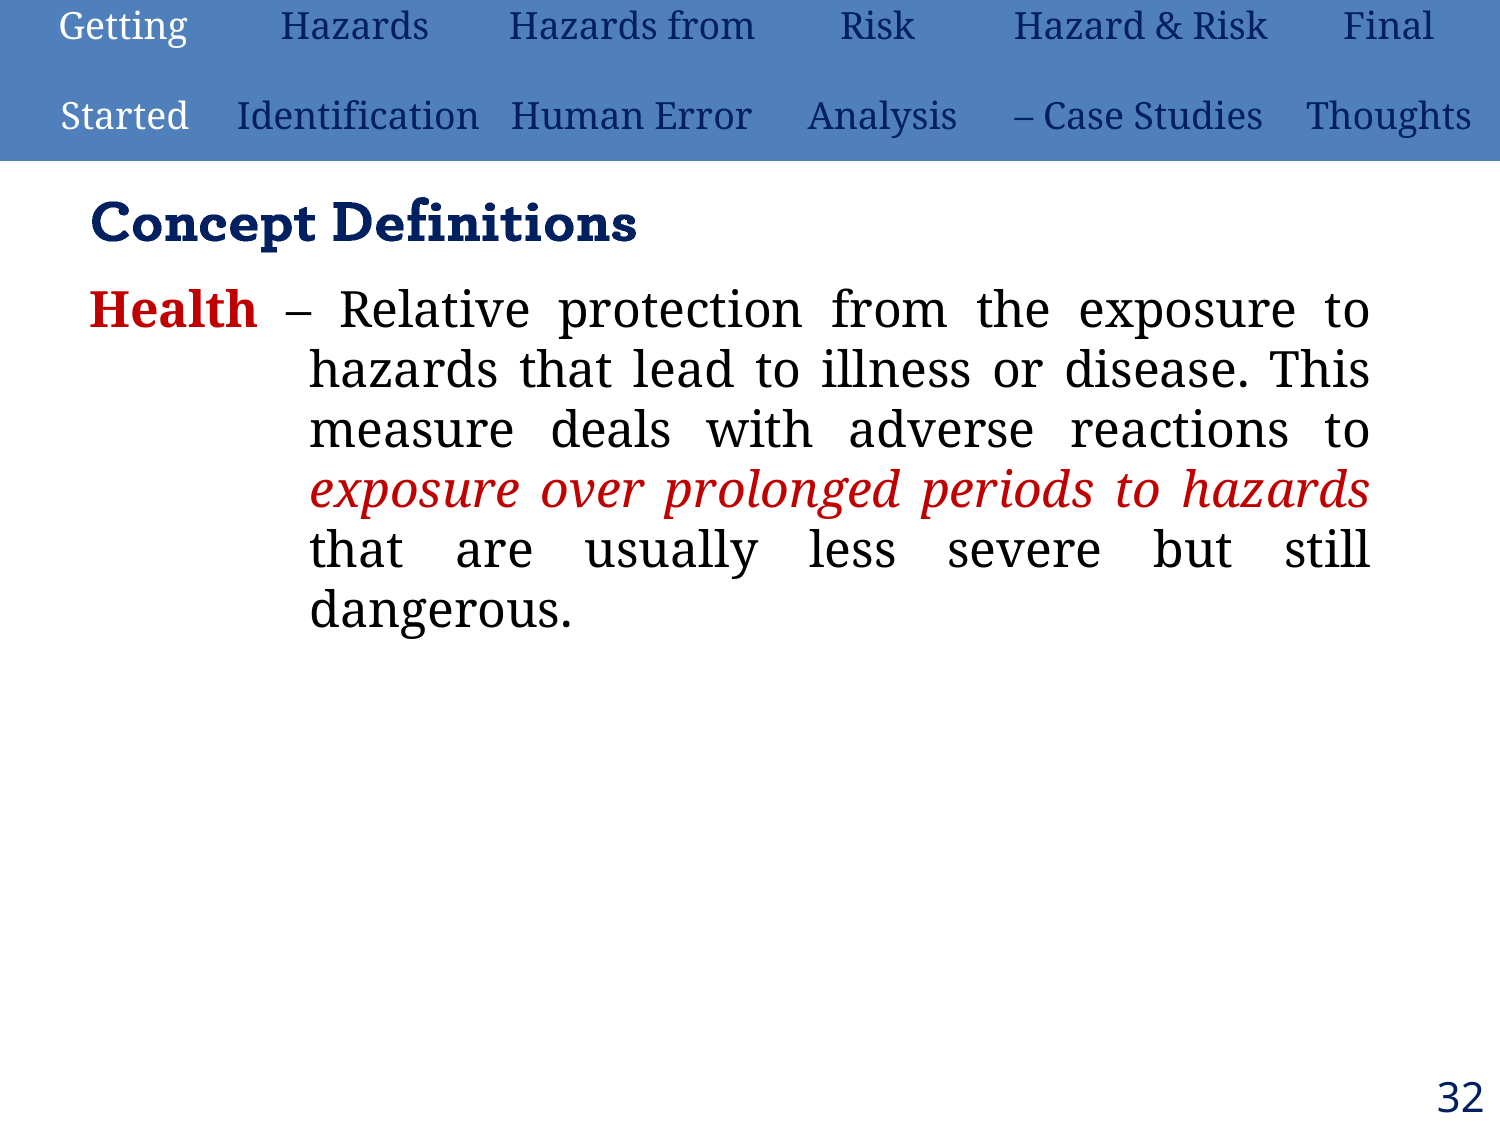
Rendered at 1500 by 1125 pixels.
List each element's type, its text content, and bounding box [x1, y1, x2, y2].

text_box Health – Relative protection from the exposure to hazards that lead to illness or disease. This measure deals with adverse reactions to exposure over prolonged periods to hazards that are usually less severe but still dangerous. [87, 277, 1372, 638]
slide_number 32 [1432, 1071, 1487, 1125]
table_header Hazards from [483, 0, 769, 90]
table_header Risk [769, 0, 978, 90]
table_header Final [1276, 0, 1500, 90]
text_box [89, 185, 667, 255]
table_cell – Case Studies [978, 90, 1276, 161]
table_header Hazards [208, 0, 483, 90]
table_cell Analysis [769, 90, 978, 161]
table_header Getting [53, 0, 208, 90]
table_cell Started [53, 90, 208, 161]
table_cell Thoughts [1276, 90, 1500, 161]
table_cell Identification [208, 90, 483, 161]
table_header Hazard & Risk [978, 0, 1276, 90]
table_cell Human Error [483, 90, 769, 161]
